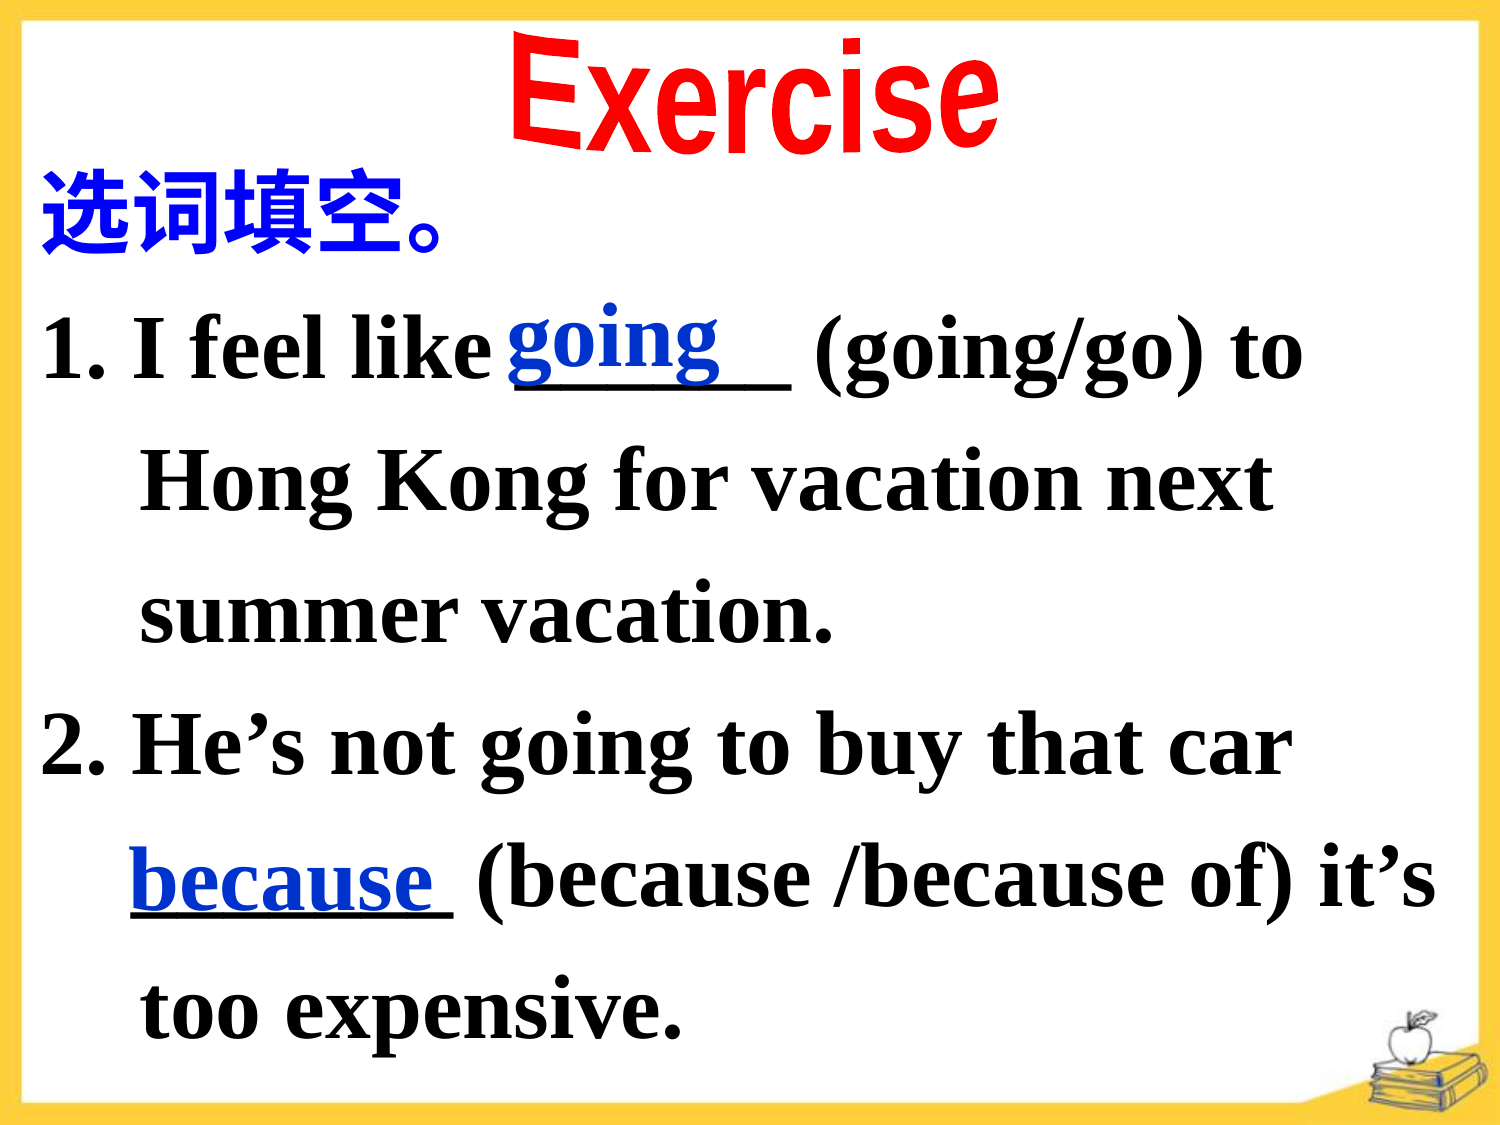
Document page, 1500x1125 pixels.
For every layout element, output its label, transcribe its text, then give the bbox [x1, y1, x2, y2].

picture [0, 0, 1500, 1125]
text_box 选词填空。 1. I feel like ______ (going/go) to Hong Kong for vacation next summer vacation. 2. He’s not going to buy that car _______ (because /because of) it’s too expensive. [24, 125, 1461, 1065]
text_box because [113, 811, 498, 936]
text_box going [491, 267, 805, 393]
